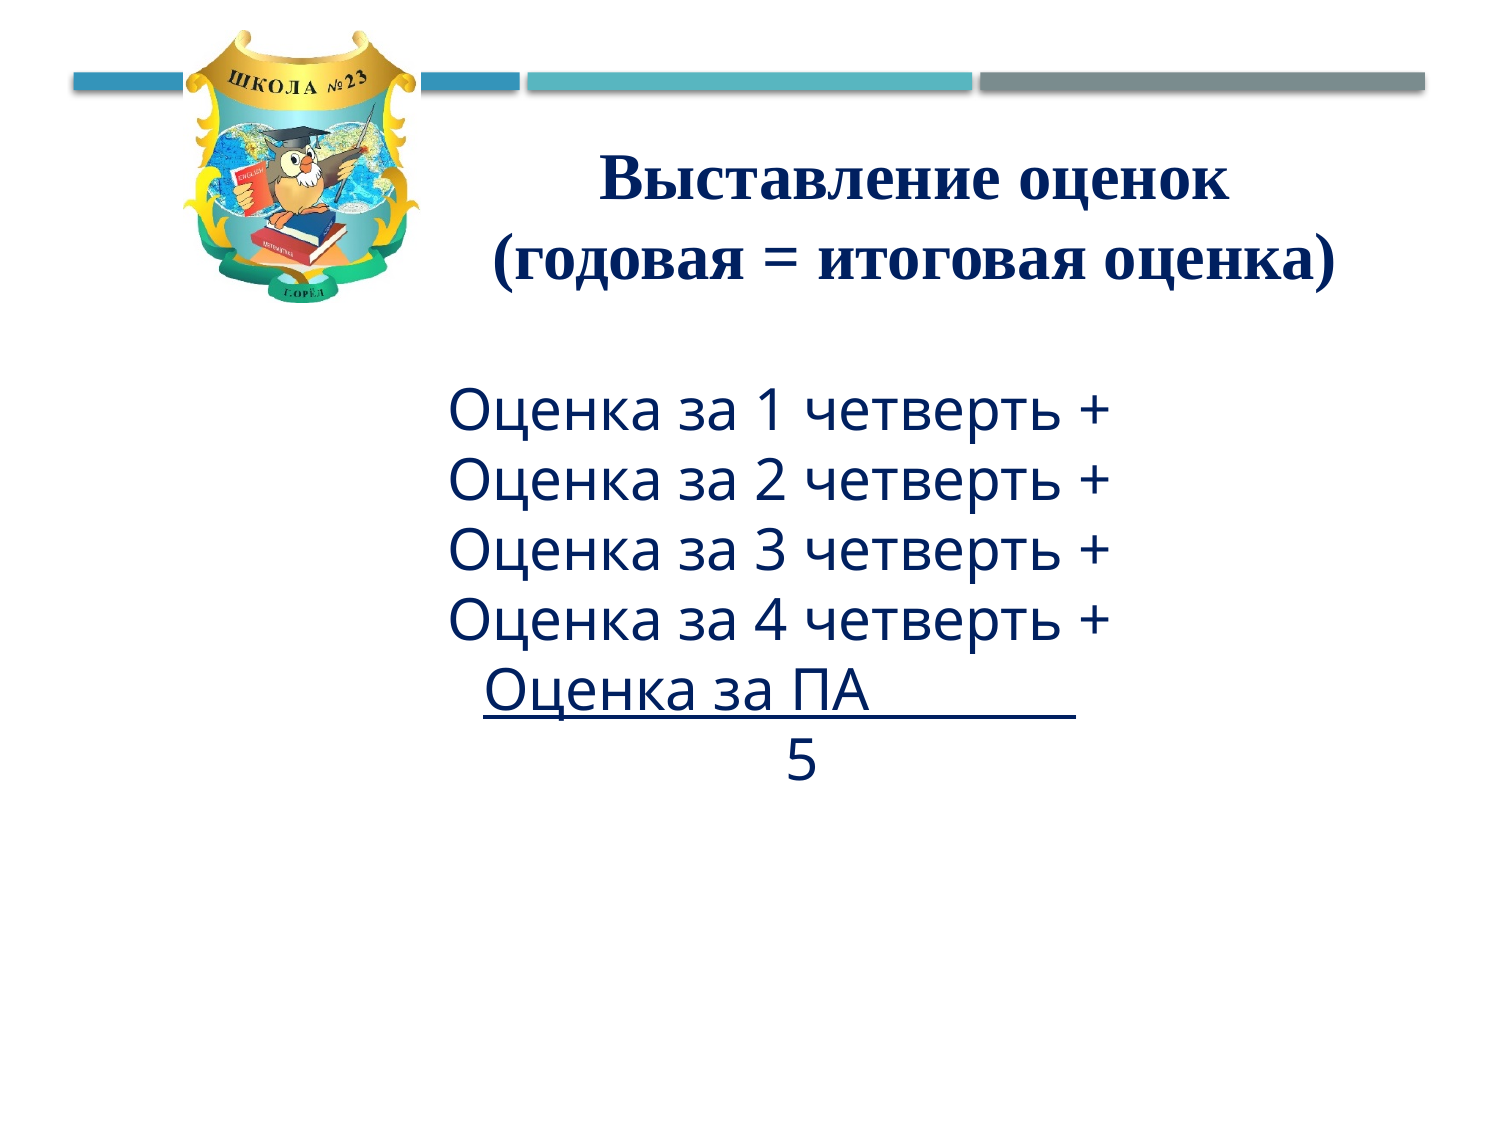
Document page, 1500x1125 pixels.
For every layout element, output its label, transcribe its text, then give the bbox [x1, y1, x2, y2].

picture [182, 30, 422, 304]
text_box [76, 338, 1459, 533]
text_box Оценка за 1 четверть + Оценка за 2 четверть + Оценка за 3 четверть + Оценка за 4 четверть + Оценка за ПА________ 5 [88, 364, 1471, 980]
text_box Выставление оценок (годовая = итоговая оценка) [466, 125, 1365, 301]
